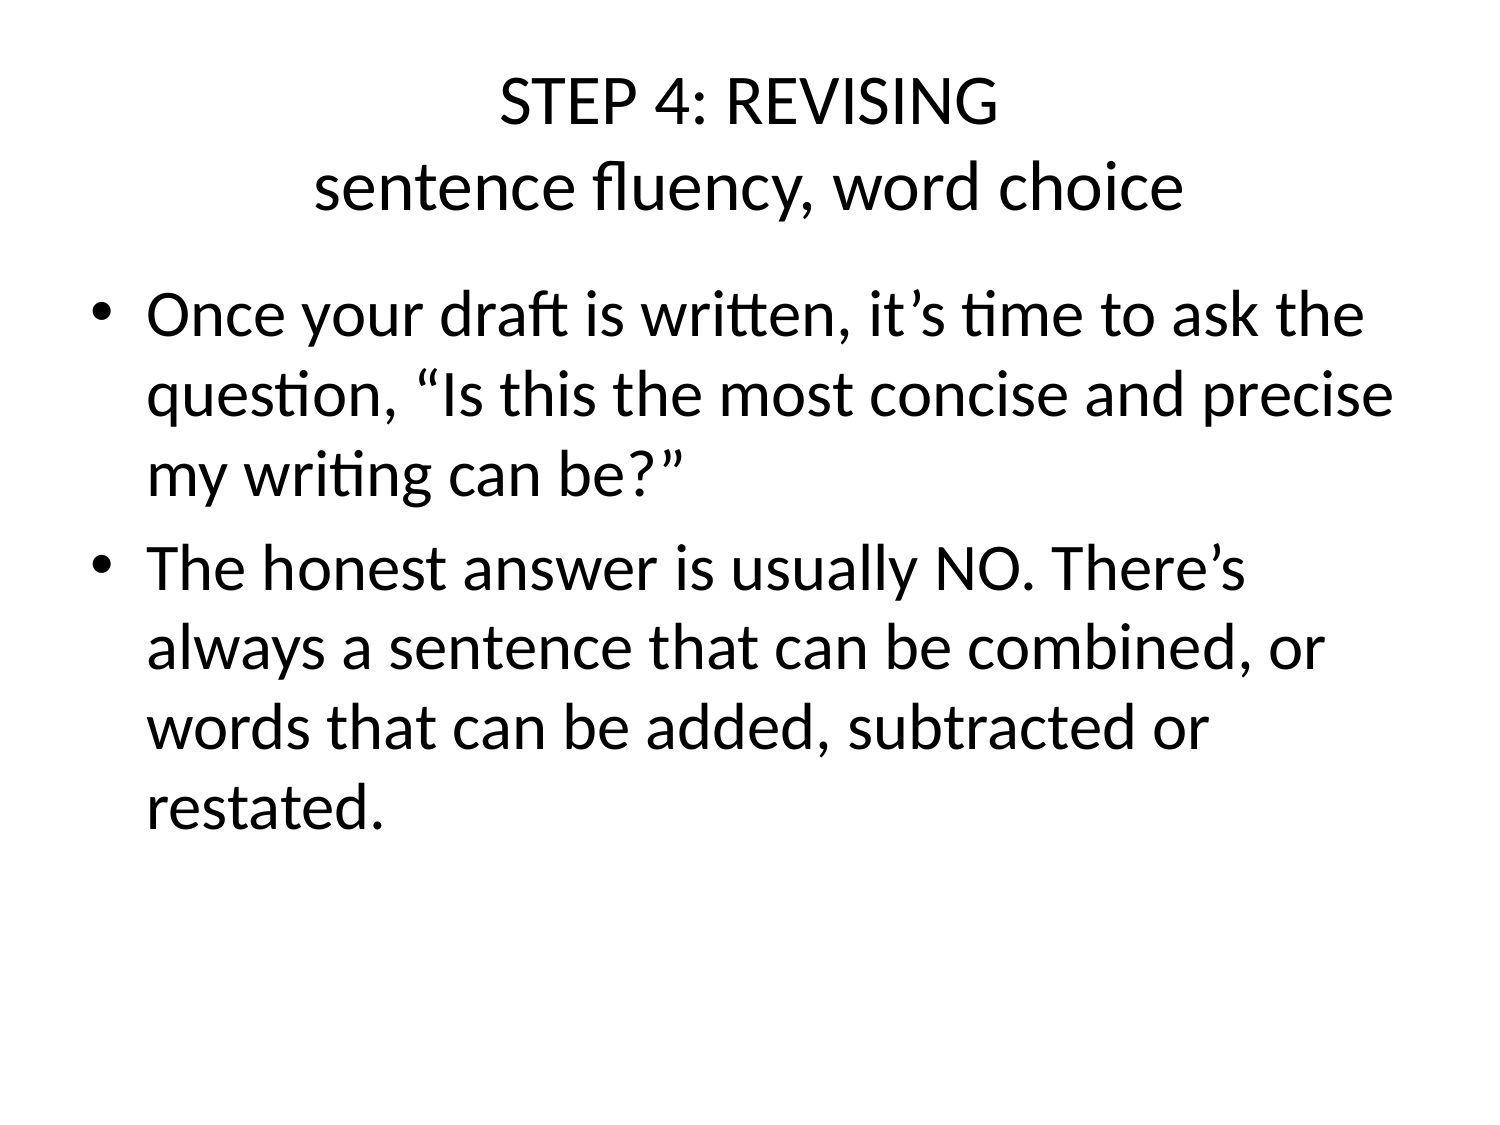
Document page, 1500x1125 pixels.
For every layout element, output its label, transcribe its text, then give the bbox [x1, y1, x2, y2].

list Once your draft is written, it’s time to ask the question, “Is this the most concise and precise my writing can be?” The honest answer is usually NO. There’s always a sentence that can be combined, or words that can be added, subtracted or restated. [74, 262, 1426, 1006]
title STEP 4: REVISING sentence fluency, word choice [74, 44, 1426, 233]
